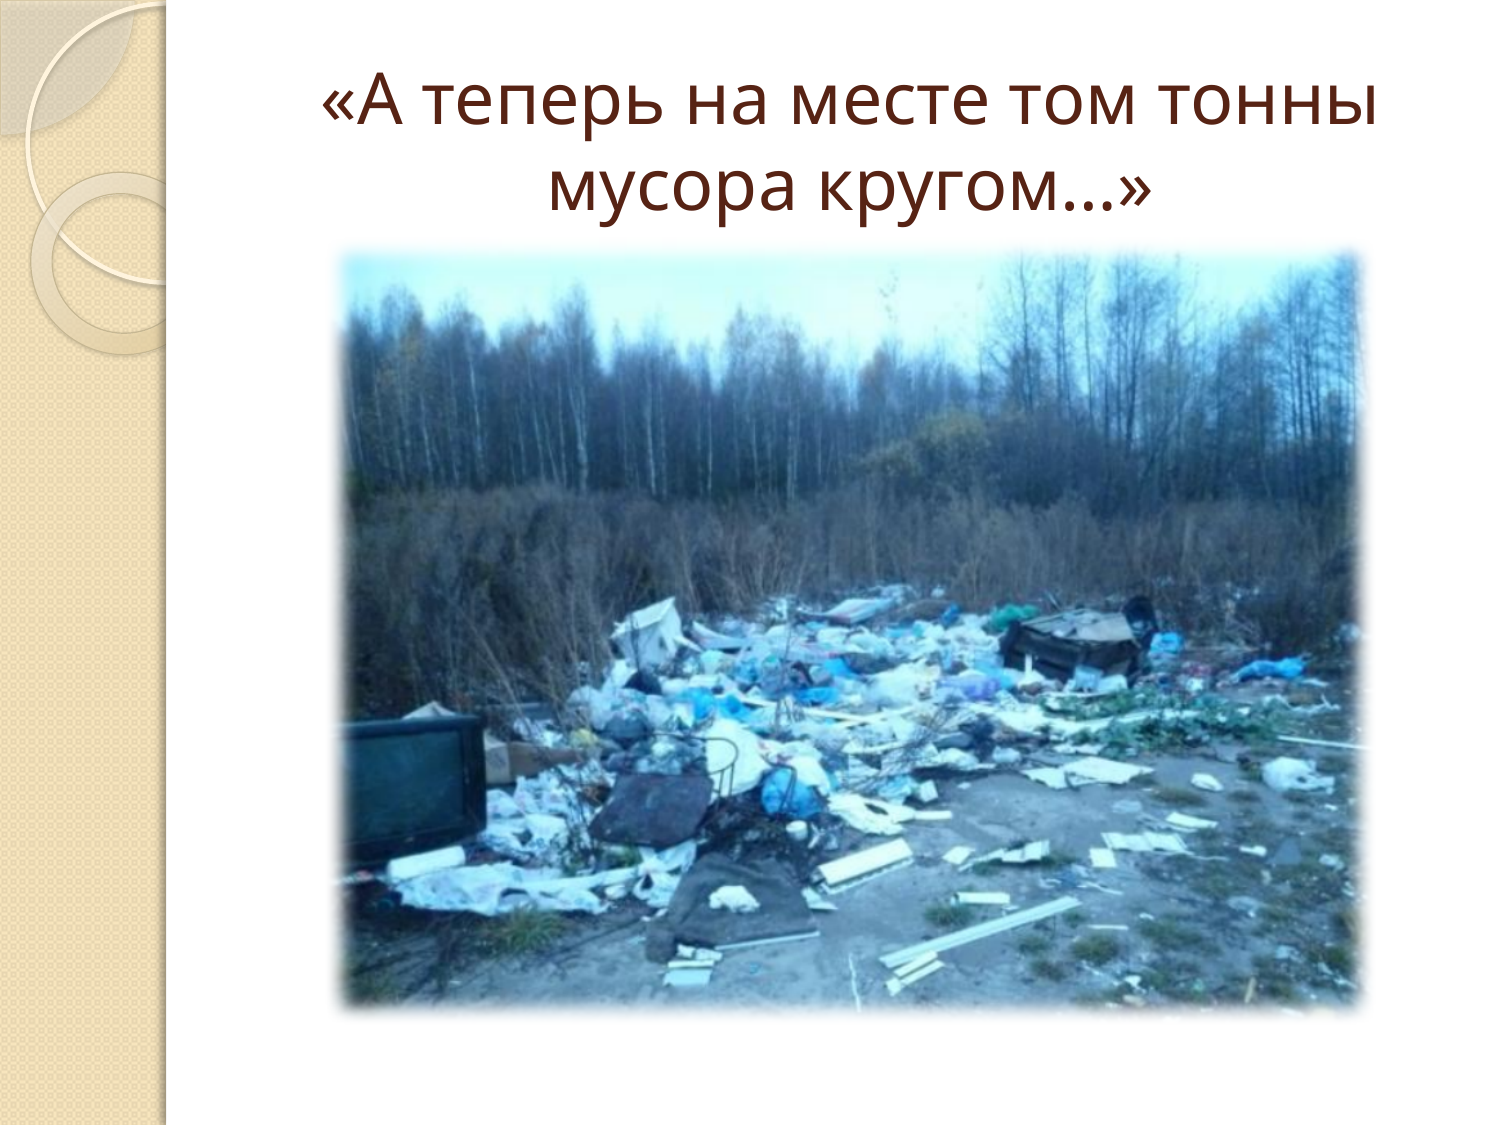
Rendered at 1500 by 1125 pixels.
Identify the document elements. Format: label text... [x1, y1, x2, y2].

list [325, 237, 1376, 1026]
title «А теперь на месте том тонны мусора кругом…» [235, 45, 1466, 233]
